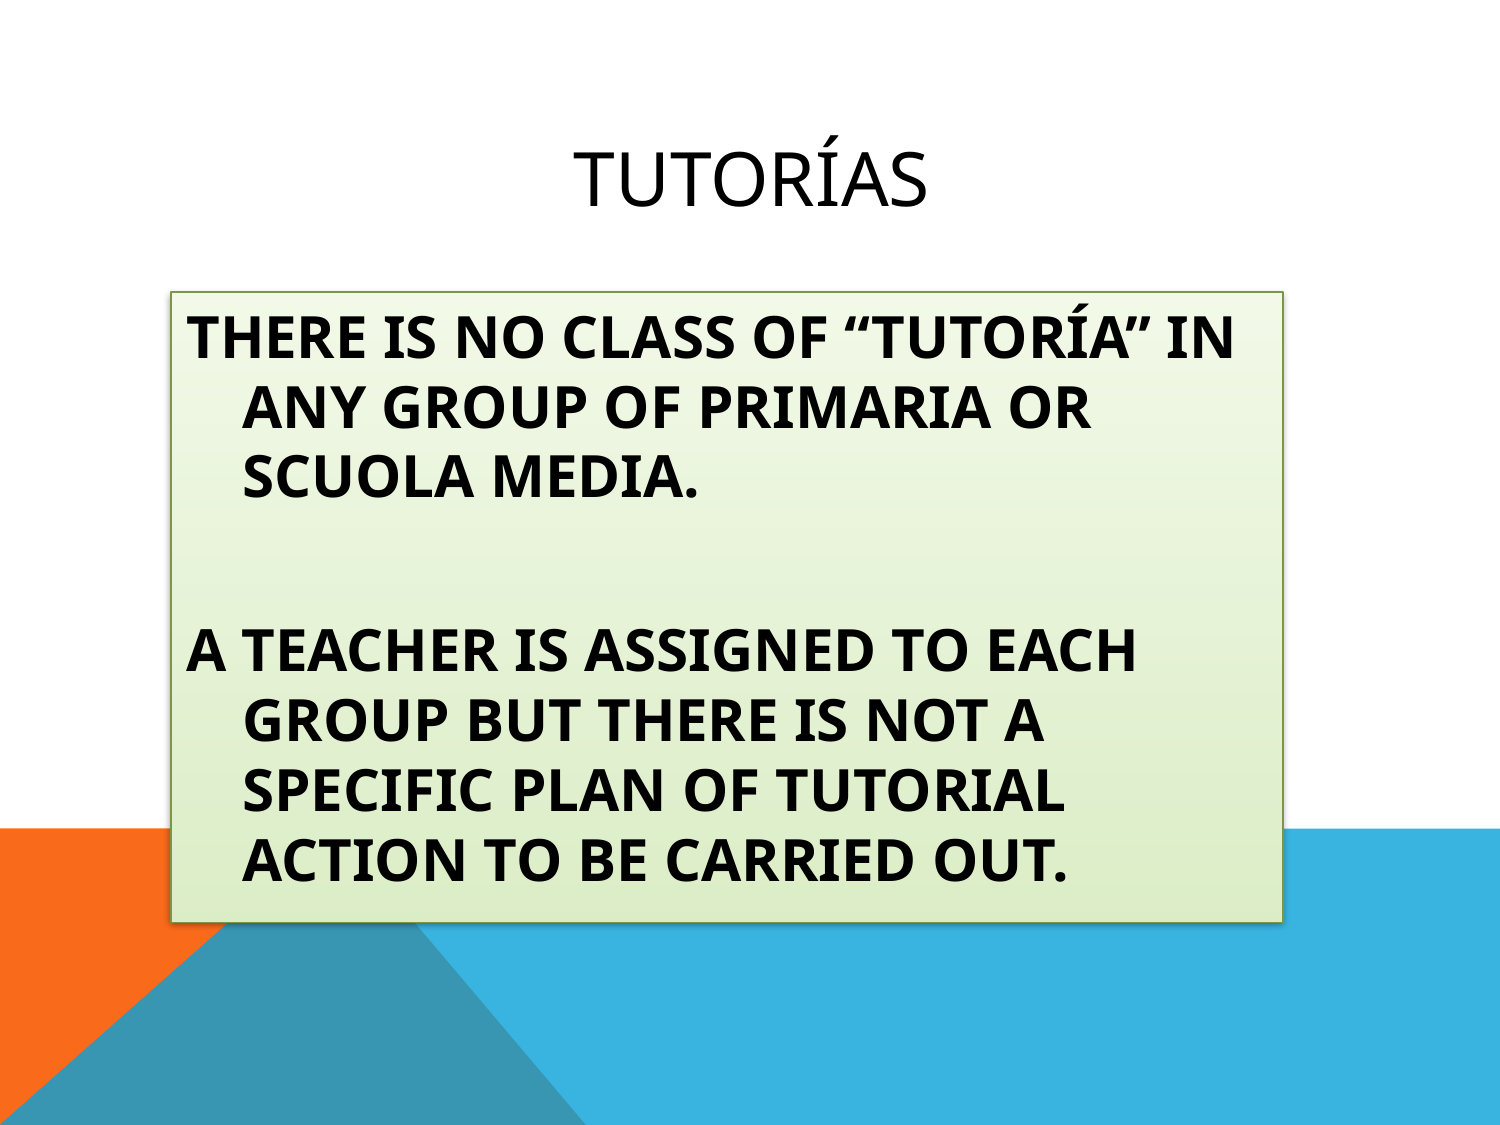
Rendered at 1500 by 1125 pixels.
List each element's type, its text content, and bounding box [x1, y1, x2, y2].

title TUTORÍAS [135, 60, 1369, 293]
list THERE IS NO CLASS OF “TUTORÍA” IN ANY GROUP OF PRIMARIA OR SCUOLA MEDIA. A TEACHER IS ASSIGNED TO EACH GROUP BUT THERE IS NOT A SPECIFIC PLAN OF TUTORIAL ACTION TO BE CARRIED OUT. [170, 291, 1284, 923]
